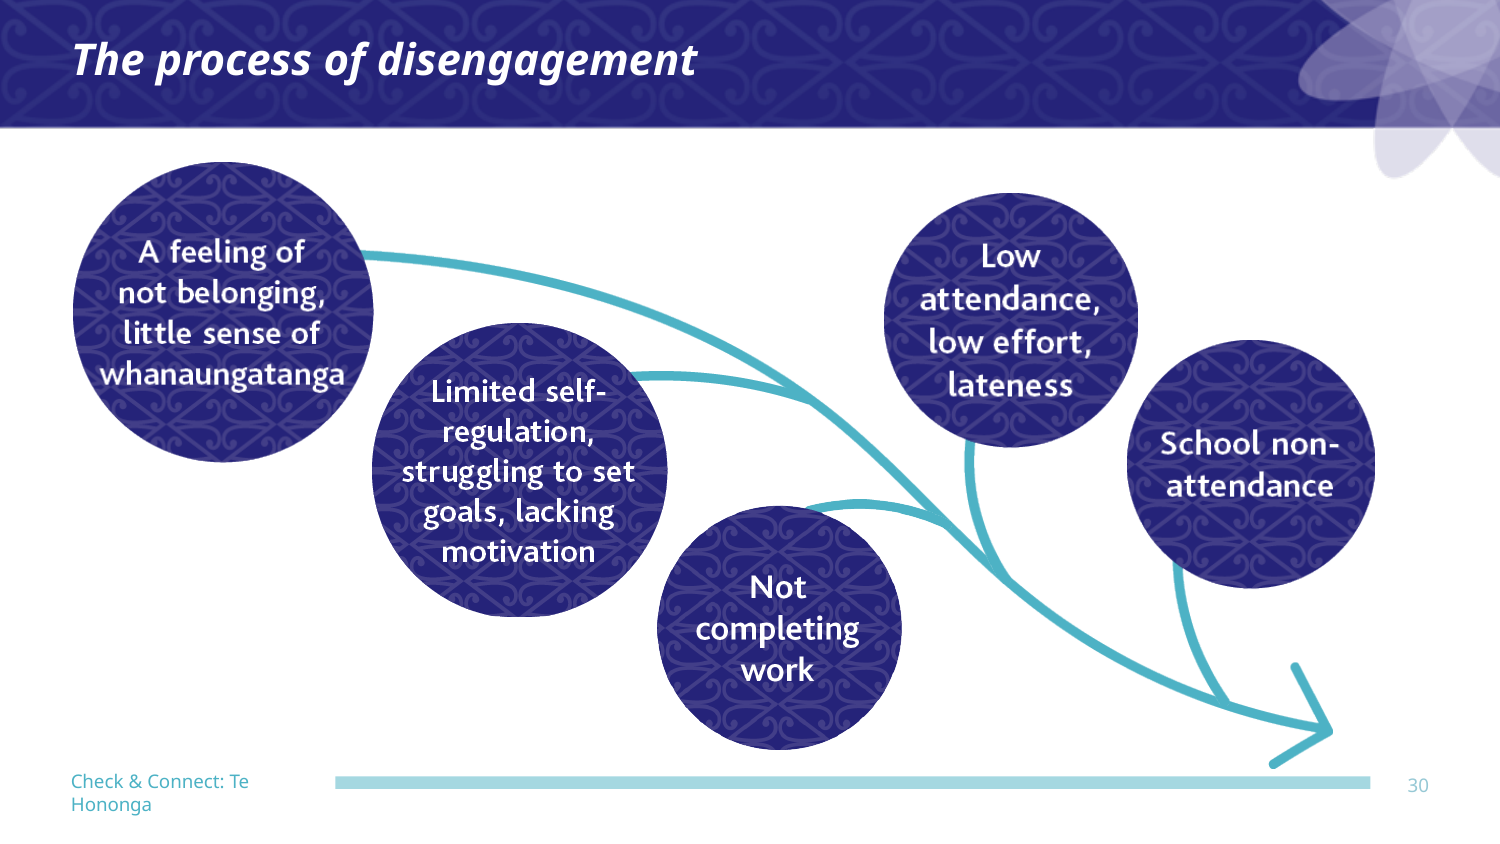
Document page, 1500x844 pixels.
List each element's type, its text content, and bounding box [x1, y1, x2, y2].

picture [0, 0, 1500, 769]
slide_number 30 [1299, 774, 1430, 797]
text_box The process of disengagement [70, 37, 1198, 85]
